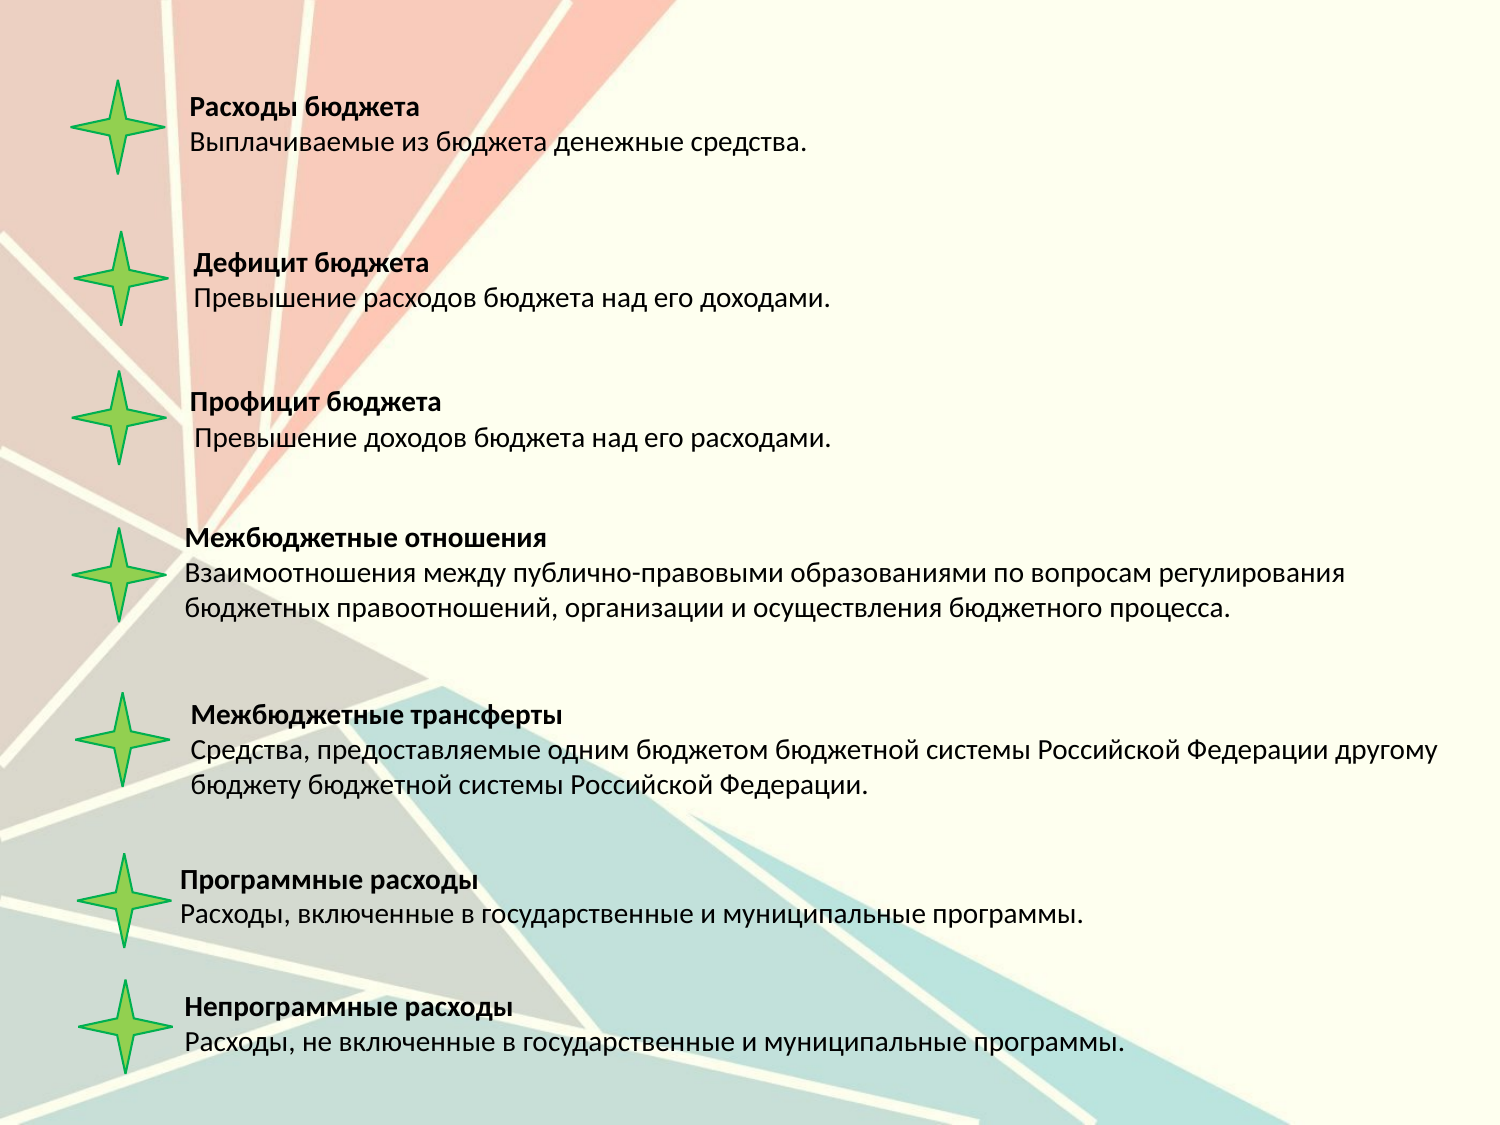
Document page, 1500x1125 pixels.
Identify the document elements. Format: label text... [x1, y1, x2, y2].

text_box Профицит бюджета Превышение доходов бюджета над его расходами. [166, 366, 1360, 461]
text_box Межбюджетные отношения Взаимоотношения между публично-правовыми образованиями по вопросам регулирования бюджетных правоотношений, организации и осуществления бюджетного процесса. [169, 510, 1500, 666]
text_box Дефицит бюджета Превышение расходов бюджета над его доходами. [178, 236, 1416, 321]
text_box Непрограммные расходы Расходы, не включенные в государственные и муниципальные программы. [169, 979, 1433, 1100]
picture [0, 0, 1500, 1125]
text_box Программные расходы Расходы, включенные в государственные и муниципальные программы. [165, 852, 1500, 973]
text_box [70, 79, 166, 175]
text_box [75, 692, 171, 788]
text_box [71, 370, 167, 466]
text_box [73, 230, 169, 326]
text_box [78, 979, 173, 1075]
text_box Межбюджетные трансферты Средства, предоставляемые одним бюджетом бюджетной системы Российской Федерации другому бюджету бюджетной системы Российской Федерации. [175, 687, 1500, 808]
text_box Расходы бюджета Выплачиваемые из бюджета денежные средства. [168, 79, 1350, 165]
text_box [76, 853, 165, 949]
text_box [71, 527, 167, 623]
